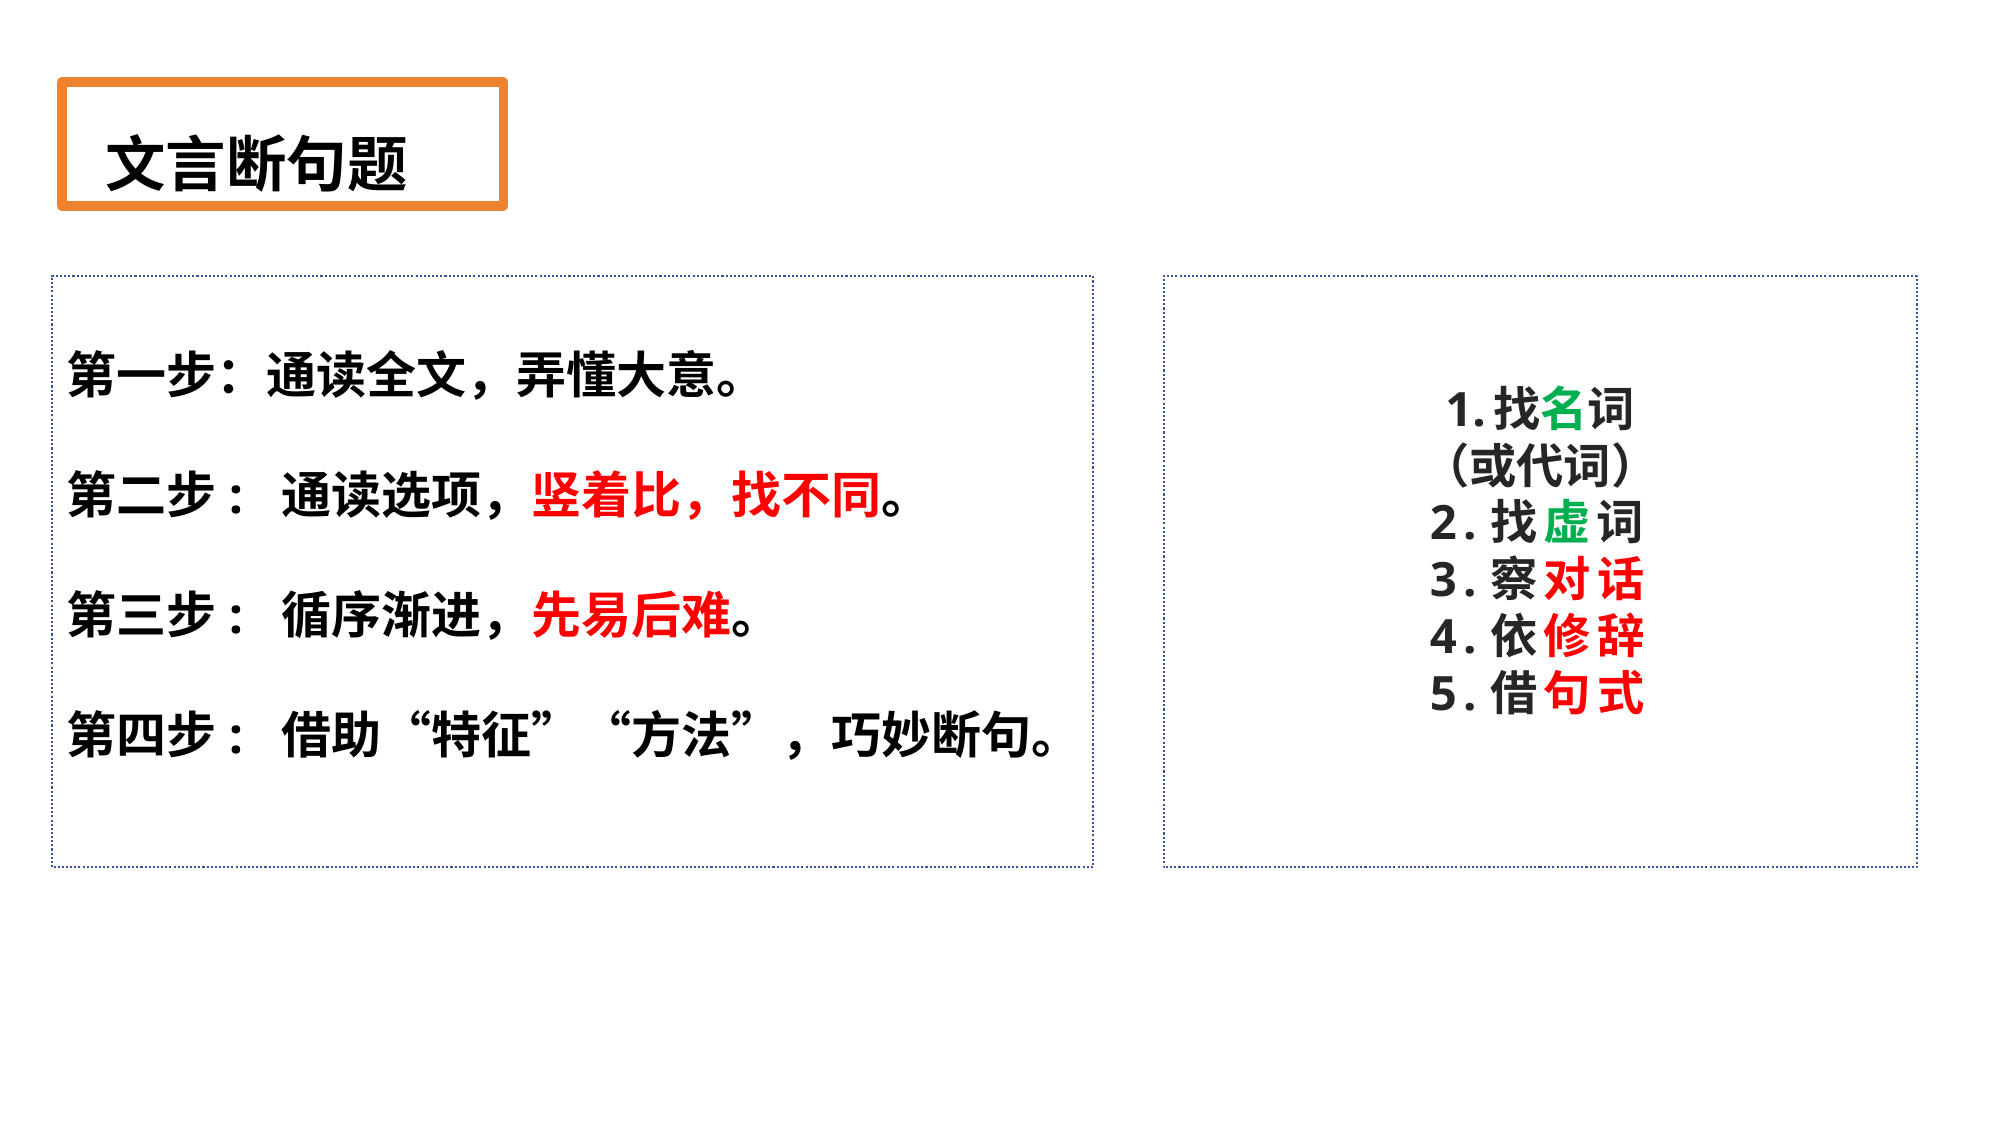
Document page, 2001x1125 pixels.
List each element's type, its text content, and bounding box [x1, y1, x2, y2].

text_box 文言断句题 [62, 82, 504, 206]
title 1.找名词 （或代词） 2.找虚词 3.察对话 4.依修辞 5.借句式 [1163, 275, 1917, 868]
text_box 第一步：通读全文，弄懂大意。 第二步: 通读选项，竖着比，找不同。 第三步: 循序渐进，先易后难。 第四步: 借助“特征”“方法”，巧妙断句。 [51, 275, 1093, 868]
